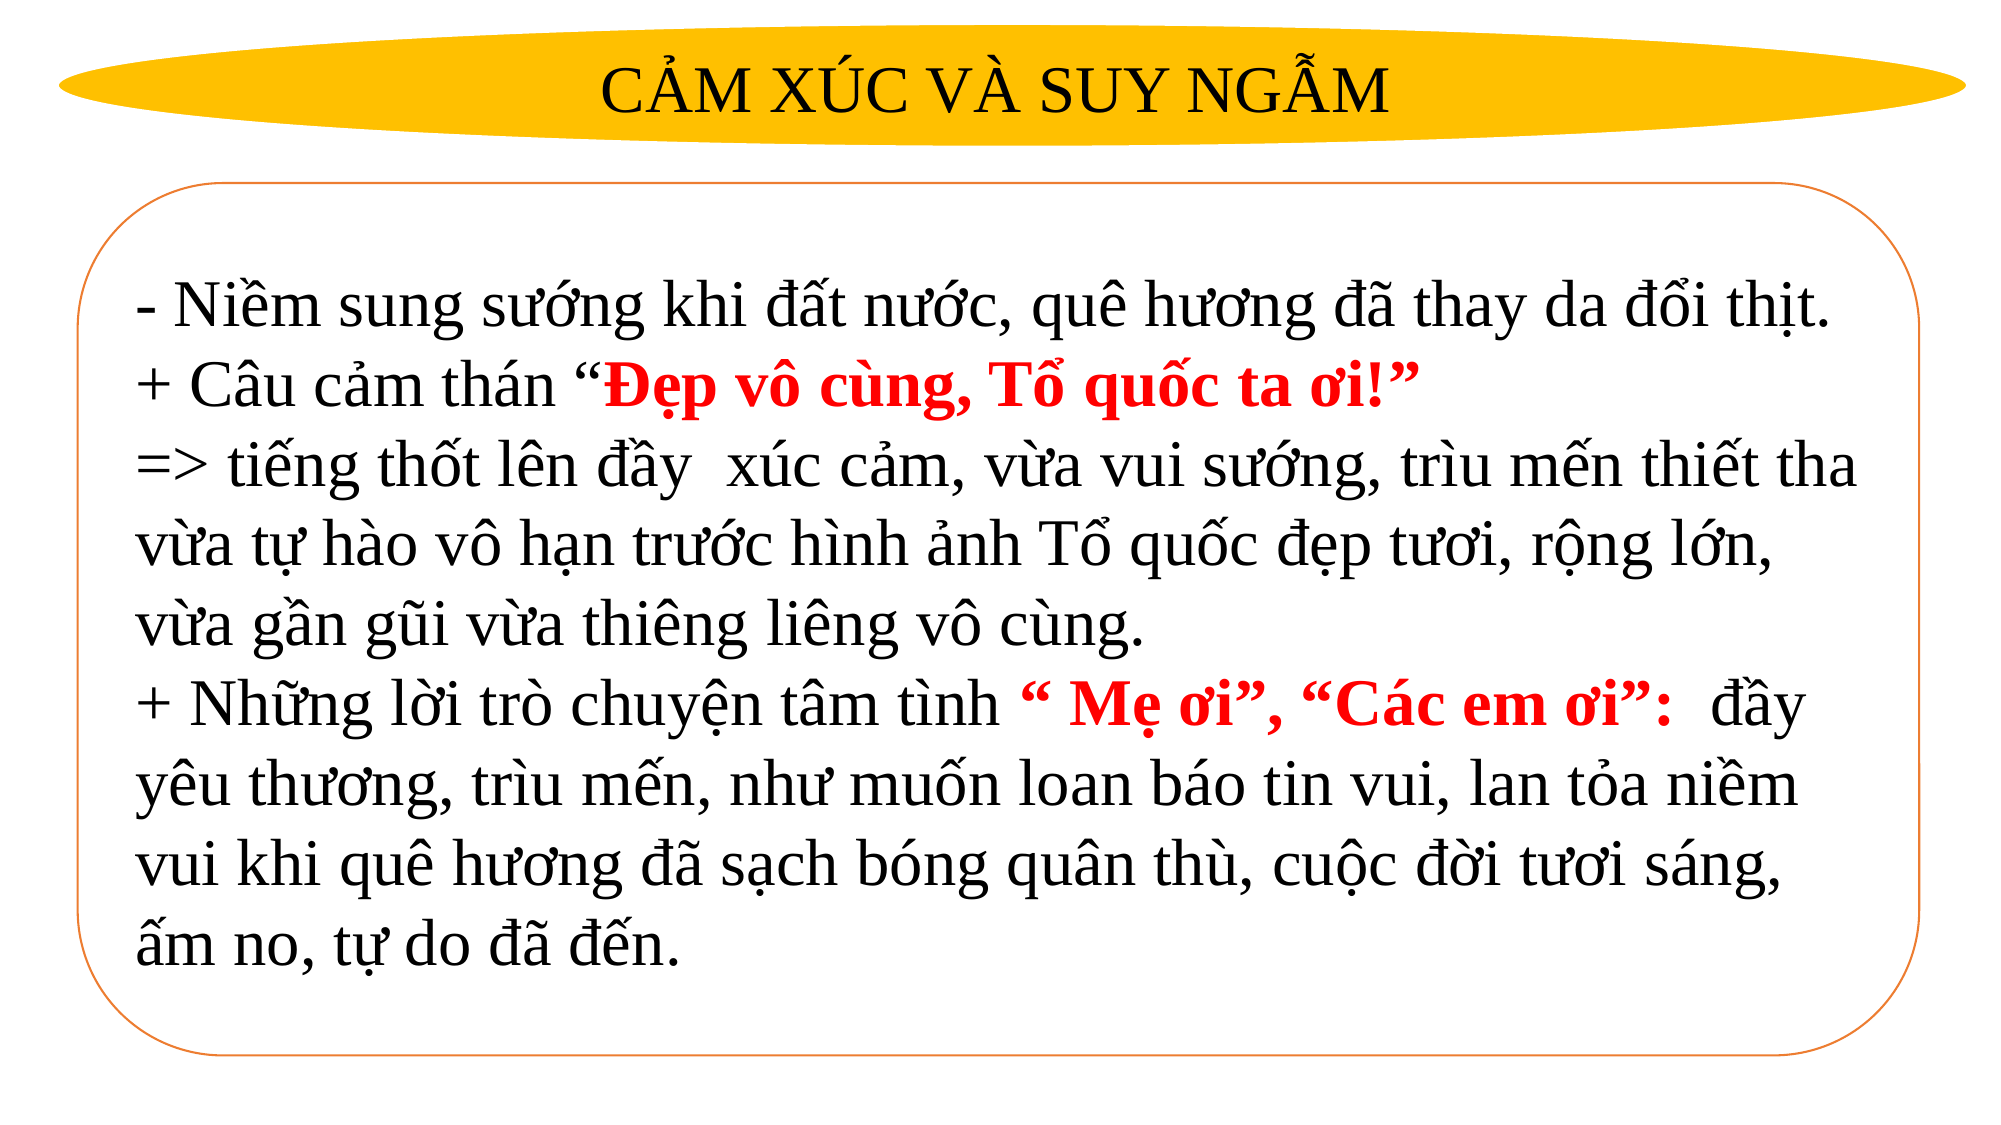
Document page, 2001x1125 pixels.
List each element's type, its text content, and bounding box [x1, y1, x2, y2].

text_box - Niềm sung sướng khi đất nước, quê hương đã thay da đổi thịt. + Câu cảm thán “Đẹp vô cùng, Tổ quốc ta ơi!” => tiếng thốt lên đầy xúc cảm, vừa vui sướng, trìu mến thiết tha vừa tự hào vô hạn trước hình ảnh Tổ quốc đẹp tươi, rộng lớn, vừa gần gũi vừa thiêng liêng vô cùng. + Những lời trò chuyện tâm tình “ Mẹ ơi”, “Các em ơi”: đầy yêu thương, trìu mến, như muốn loan báo tin vui, lan tỏa niềm vui khi quê hương đã sạch bóng quân thù, cuộc đời tươi sáng, ấm no, tự do đã đến. [76, 181, 1921, 1057]
text_box CẢM XÚC VÀ SUY NGẪM [55, 21, 1970, 149]
